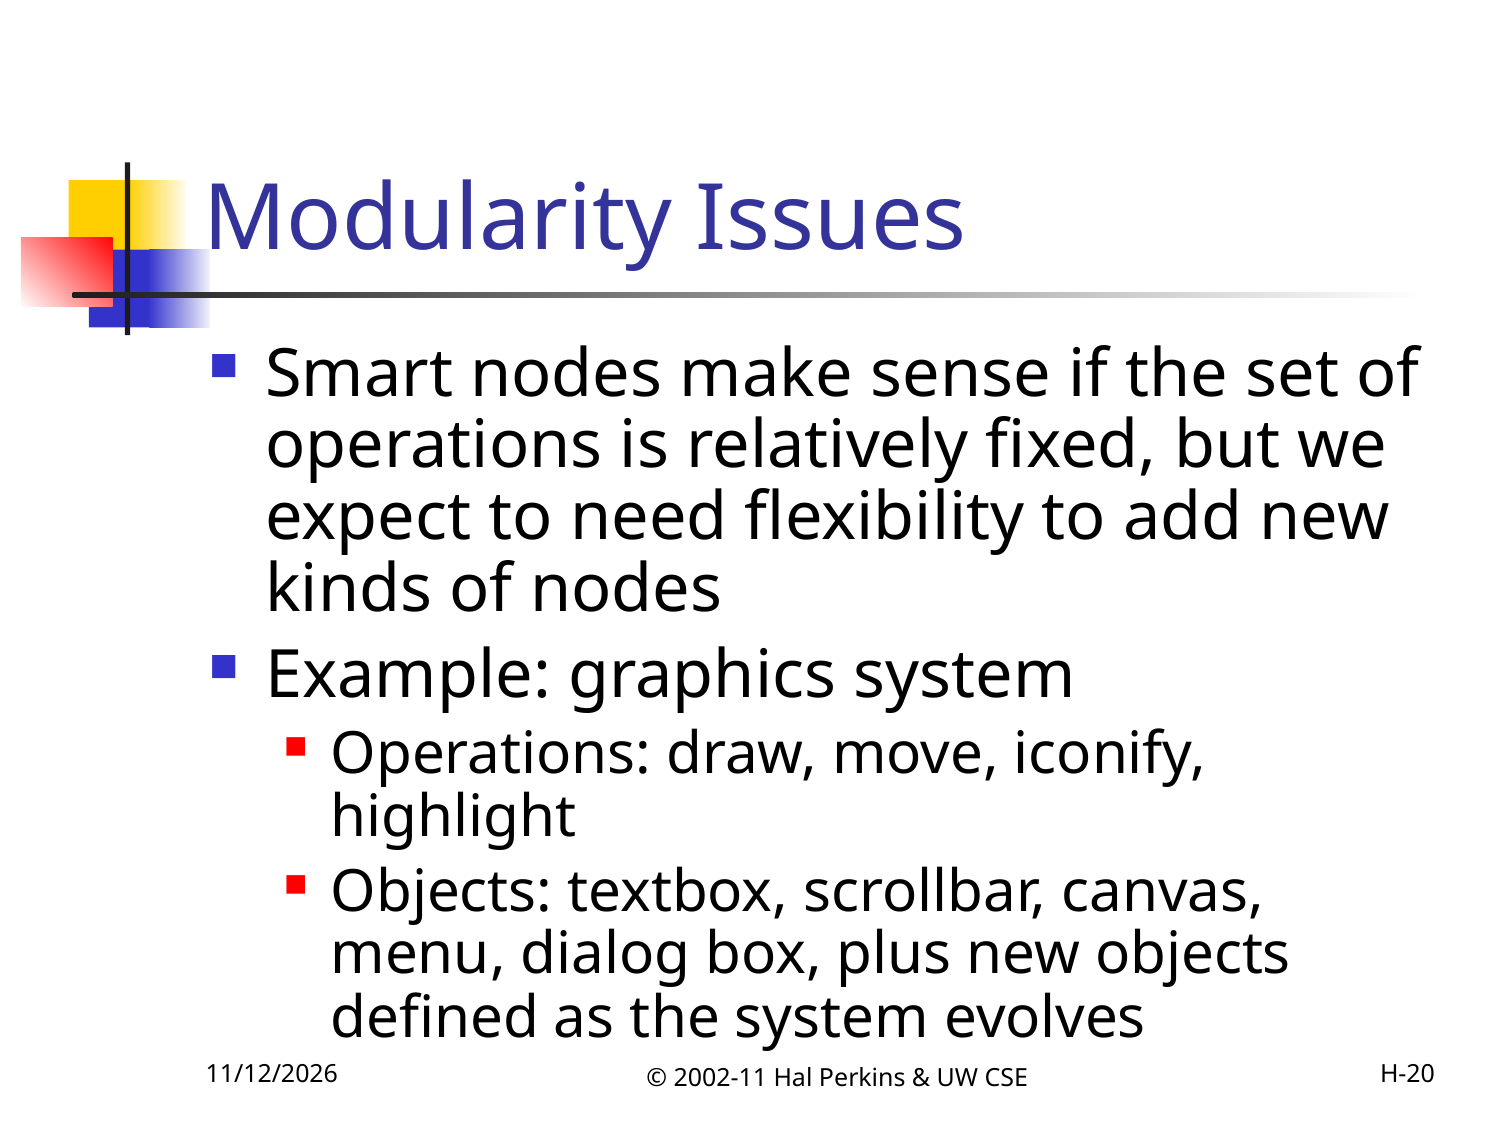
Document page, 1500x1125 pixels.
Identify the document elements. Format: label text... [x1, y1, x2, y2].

title Modularity Issues [188, 35, 1468, 275]
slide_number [190, 1023, 504, 1100]
slide_number H-20 [1137, 1023, 1451, 1100]
list Smart nodes make sense if the set of operations is relatively fixed, but we expect to need flexibility to add new kinds of nodes Example: graphics system Operations: draw, move, iconify, highlight Objects: textbox, scrollbar, canvas, menu, dialog box, plus new objects defined as the system evolves [193, 331, 1450, 1006]
footer © 2002-11 Hal Perkins & UW CSE [599, 1023, 1076, 1100]
